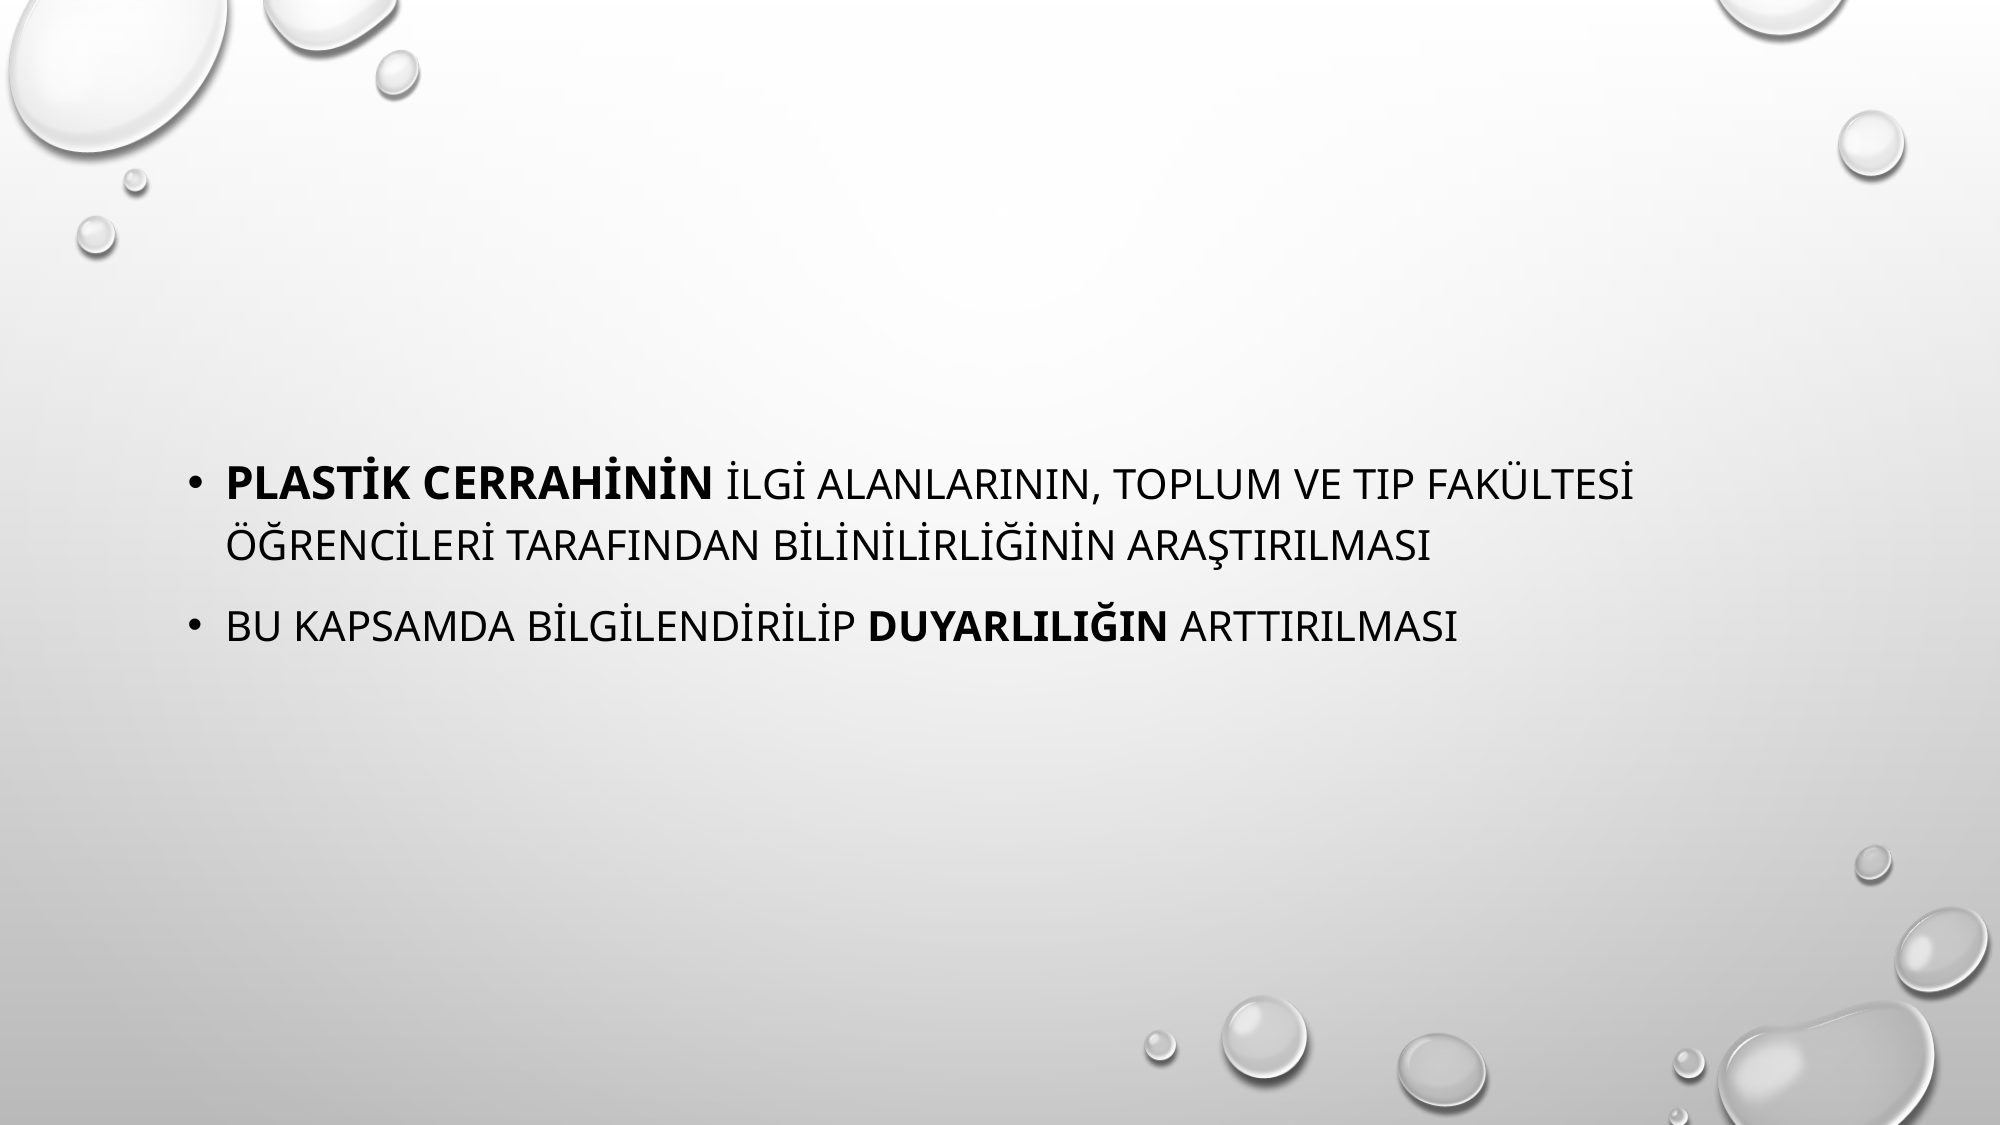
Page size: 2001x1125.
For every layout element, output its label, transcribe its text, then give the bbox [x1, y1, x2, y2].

picture [0, 0, 2000, 1125]
list Plastik cerrahinin ilgi alanlarınıN, toplum ve tıp fakültesi öğrencileri tarafından bilinilirliğinin araştırılması Bu kapsamda bilgilendirilip DUYARLILIĞIN arttırılması [172, 435, 1873, 997]
